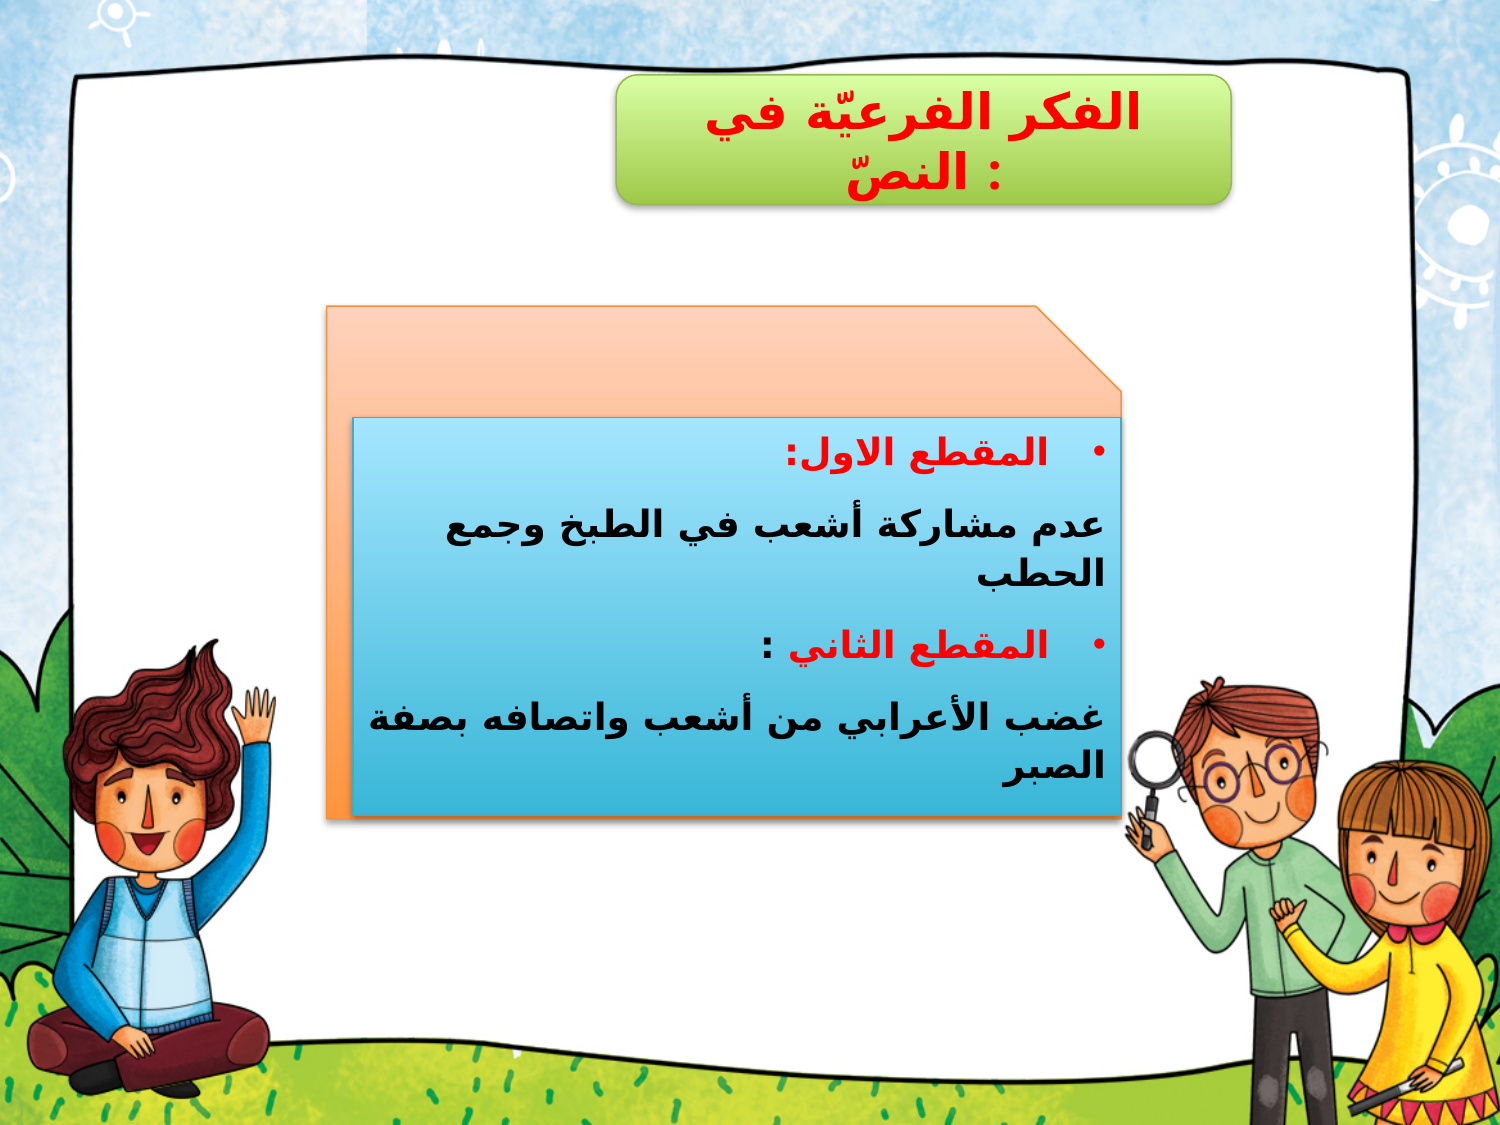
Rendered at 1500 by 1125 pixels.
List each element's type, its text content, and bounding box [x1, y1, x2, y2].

text_box الفكر الفرعيّة في النصّ : [615, 73, 1233, 206]
list المقطع الاول: عدم مشاركة أشعب في الطبخ وجمع الحطب المقطع الثاني : غضب الأعرابي من أشعب واتصافه بصفة الصبر [352, 417, 1122, 816]
picture [0, 0, 1500, 1125]
text_box [325, 305, 1122, 820]
